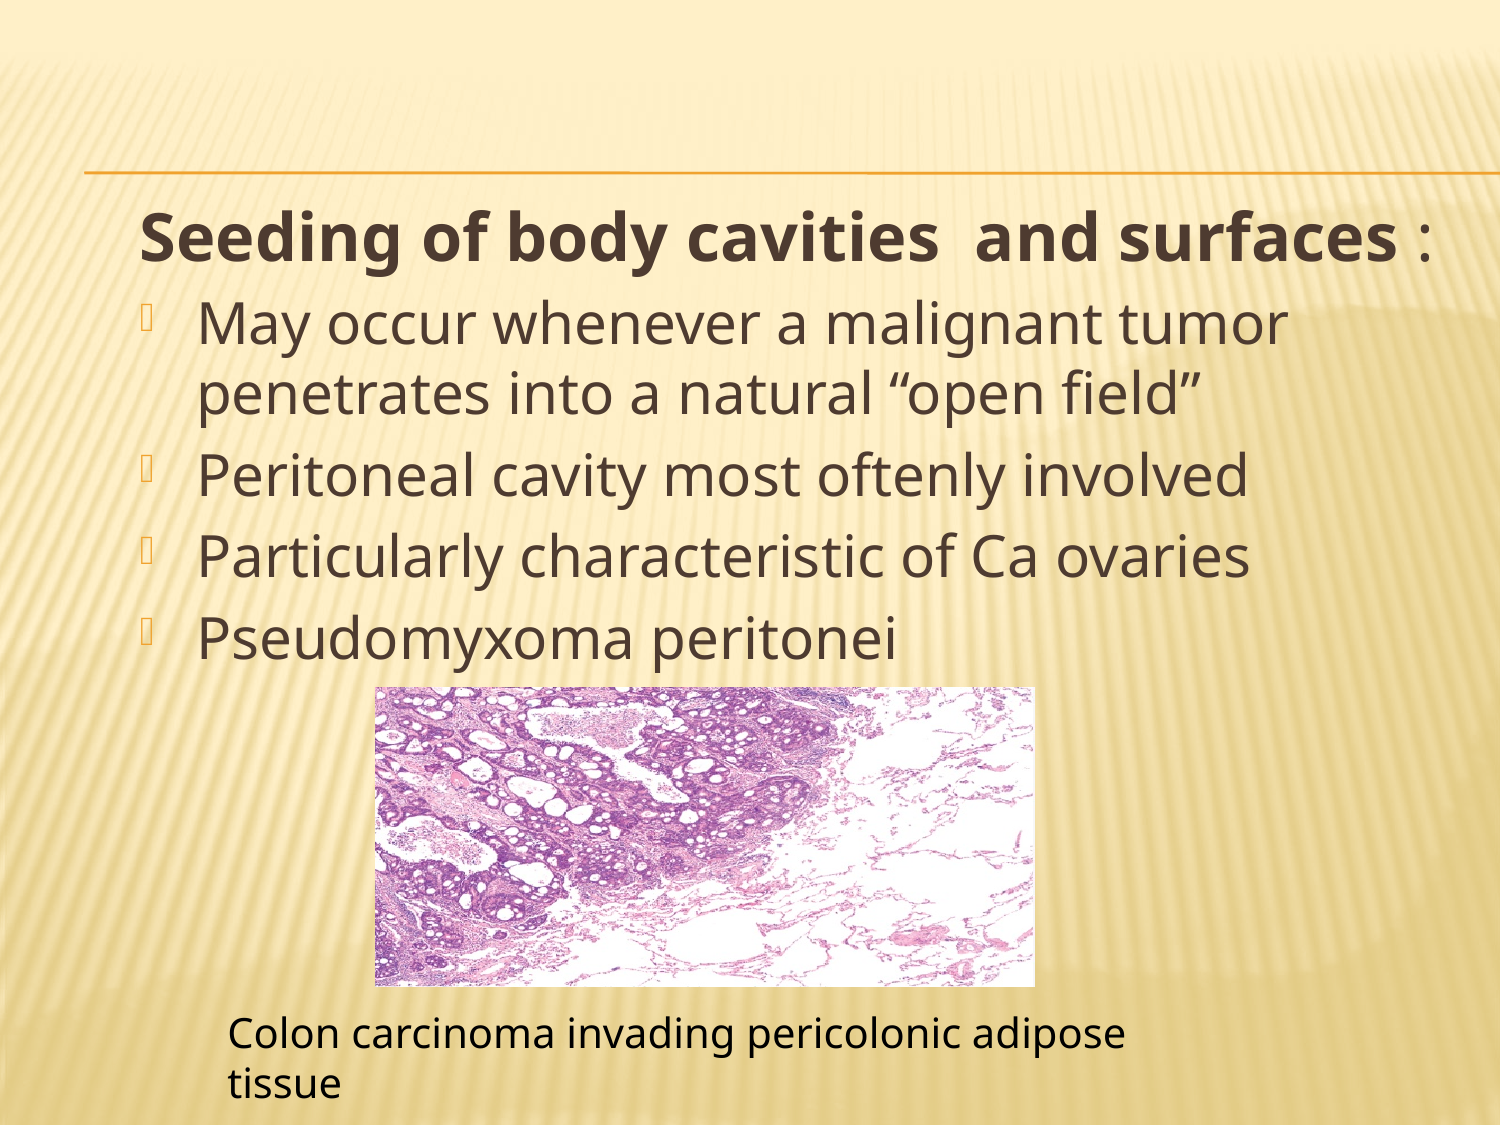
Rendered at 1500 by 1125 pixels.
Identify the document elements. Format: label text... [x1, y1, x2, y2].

picture [374, 687, 1035, 988]
text_box Colon carcinoma invading pericolonic adipose tissue [212, 999, 1169, 1115]
list Seeding of body cavities and surfaces : May occur whenever a malignant tumor penetrates into a natural “open field” Peritoneal cavity most oftenly involved Particularly characteristic of Ca ovaries Pseudomyxoma peritonei [125, 187, 1500, 1125]
